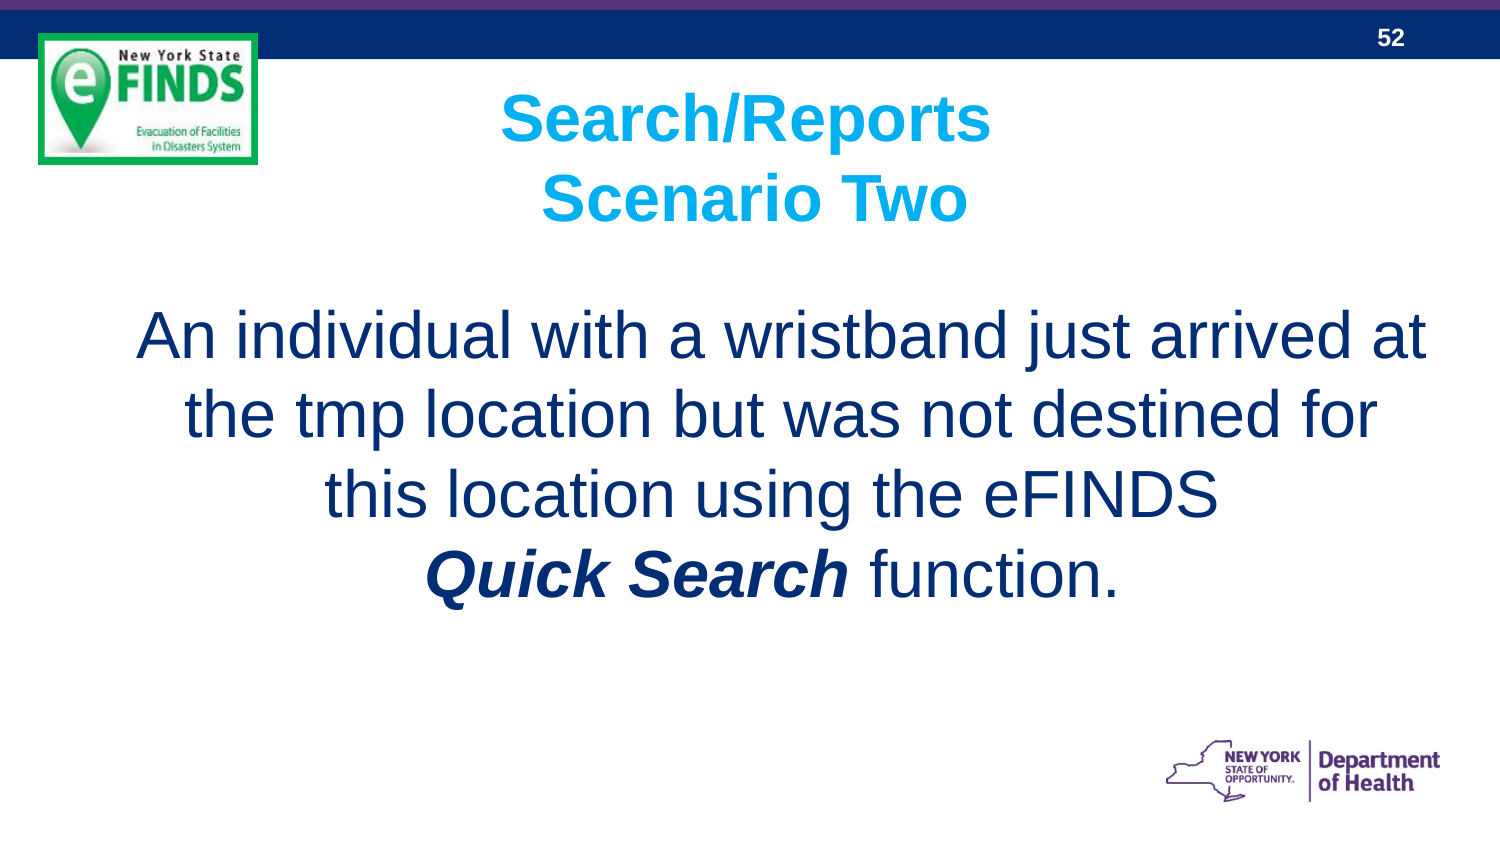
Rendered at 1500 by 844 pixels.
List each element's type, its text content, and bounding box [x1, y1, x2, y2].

title An individual with a wristband just arrived at the tmp location but was not destined for this location using the eFINDS Quick Search function. [118, 283, 1446, 646]
picture [1166, 740, 1440, 802]
picture [38, 33, 259, 165]
list Search/Reports Scenario Two [118, 33, 1394, 243]
